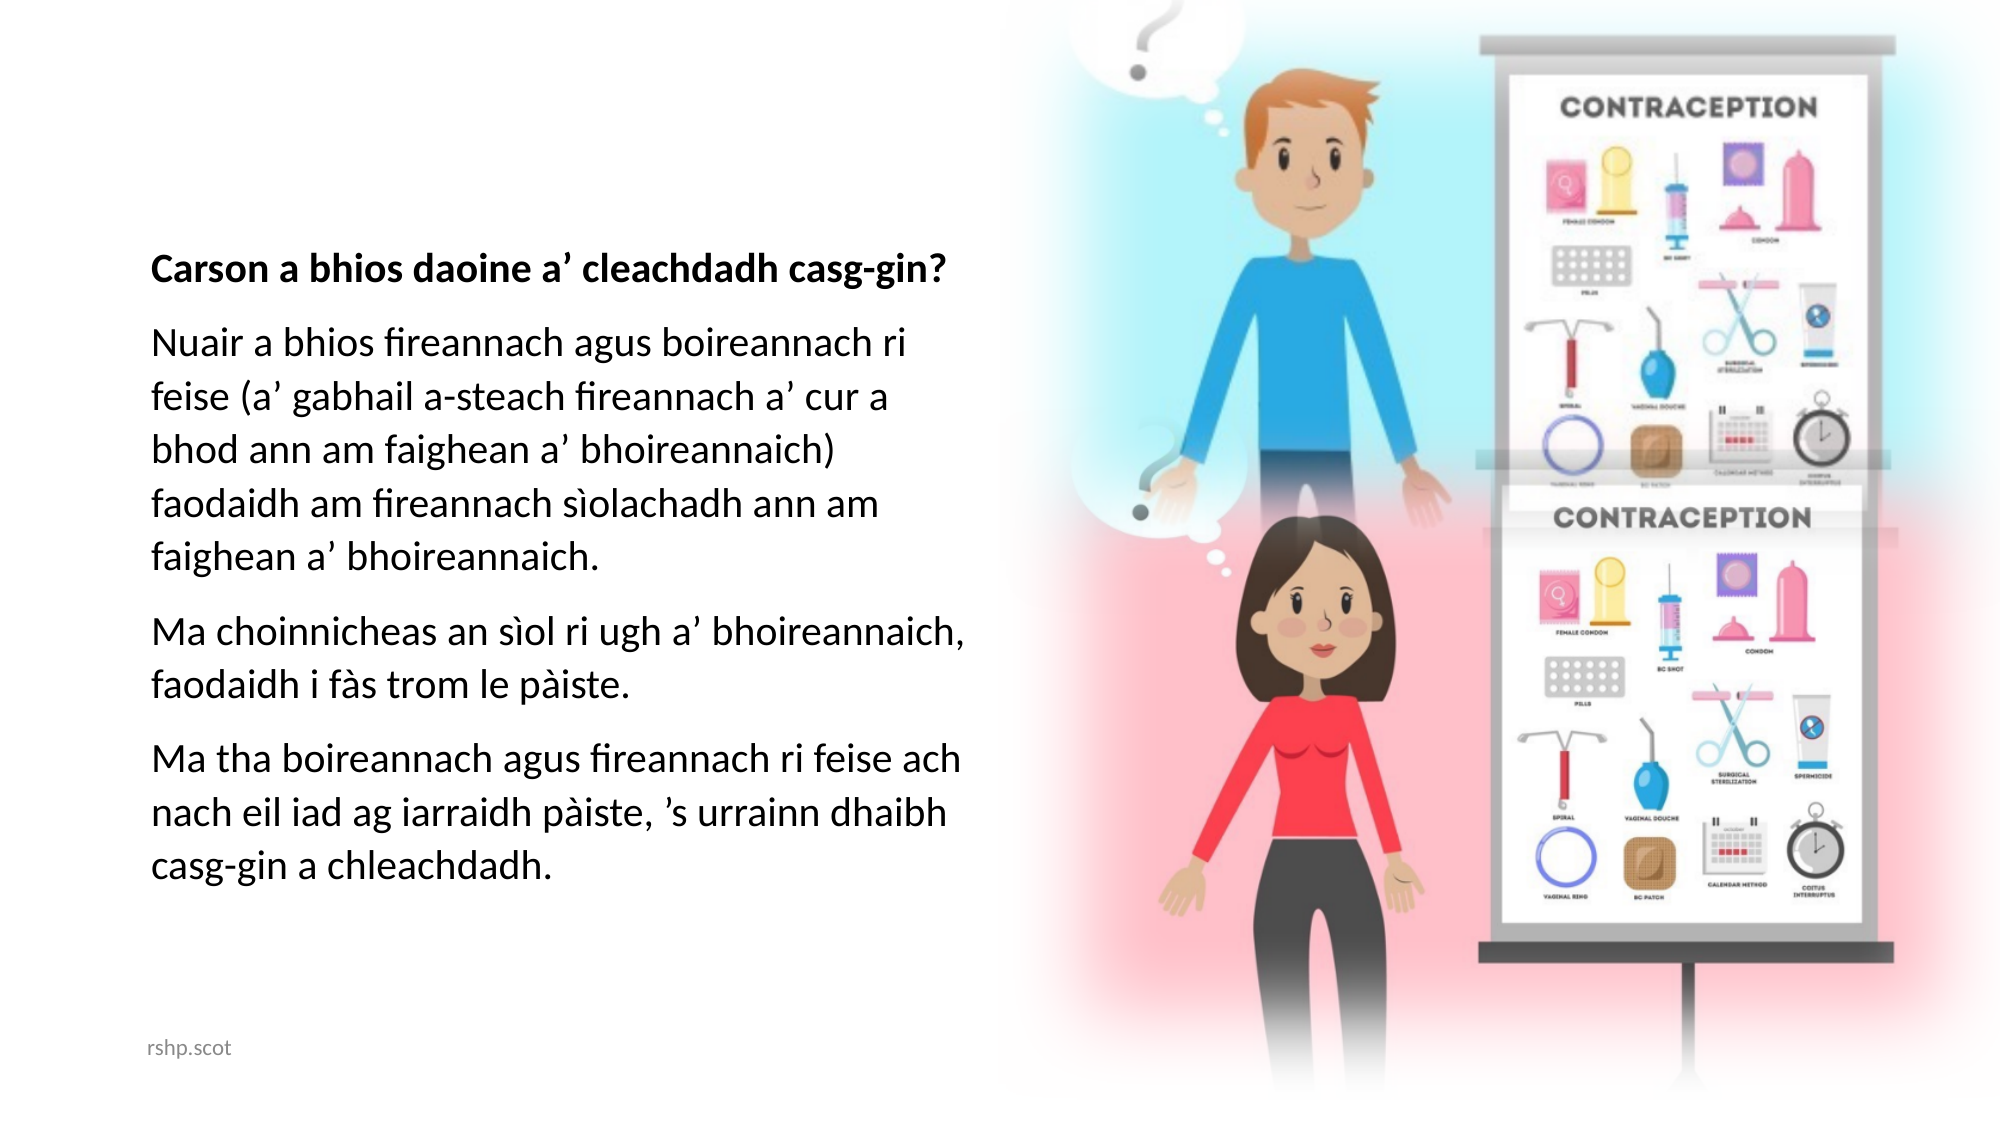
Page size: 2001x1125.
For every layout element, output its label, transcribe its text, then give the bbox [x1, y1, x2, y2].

list Carson a bhios daoine a’ cleachdadh casg-gin? Nuair a bhios fireannach agus boireannach ri feise (a’ gabhail a-steach fireannach a’ cur a bhod ann am faighean a’ bhoireannaich) faodaidh am fireannach sìolachadh ann am faighean a’ bhoireannaich. Ma choinnicheas an sìol ri ugh a’ bhoireannaich, faodaidh i fàs trom le pàiste. Ma tha boireannach agus fireannach ri feise ach nach eil iad ag iarraidh pàiste, ’s urrainn dhaibh casg-gin a chleachdadh. [25, 318, 997, 743]
footer rshp.scot [132, 1020, 998, 1073]
picture [997, 0, 2000, 1100]
